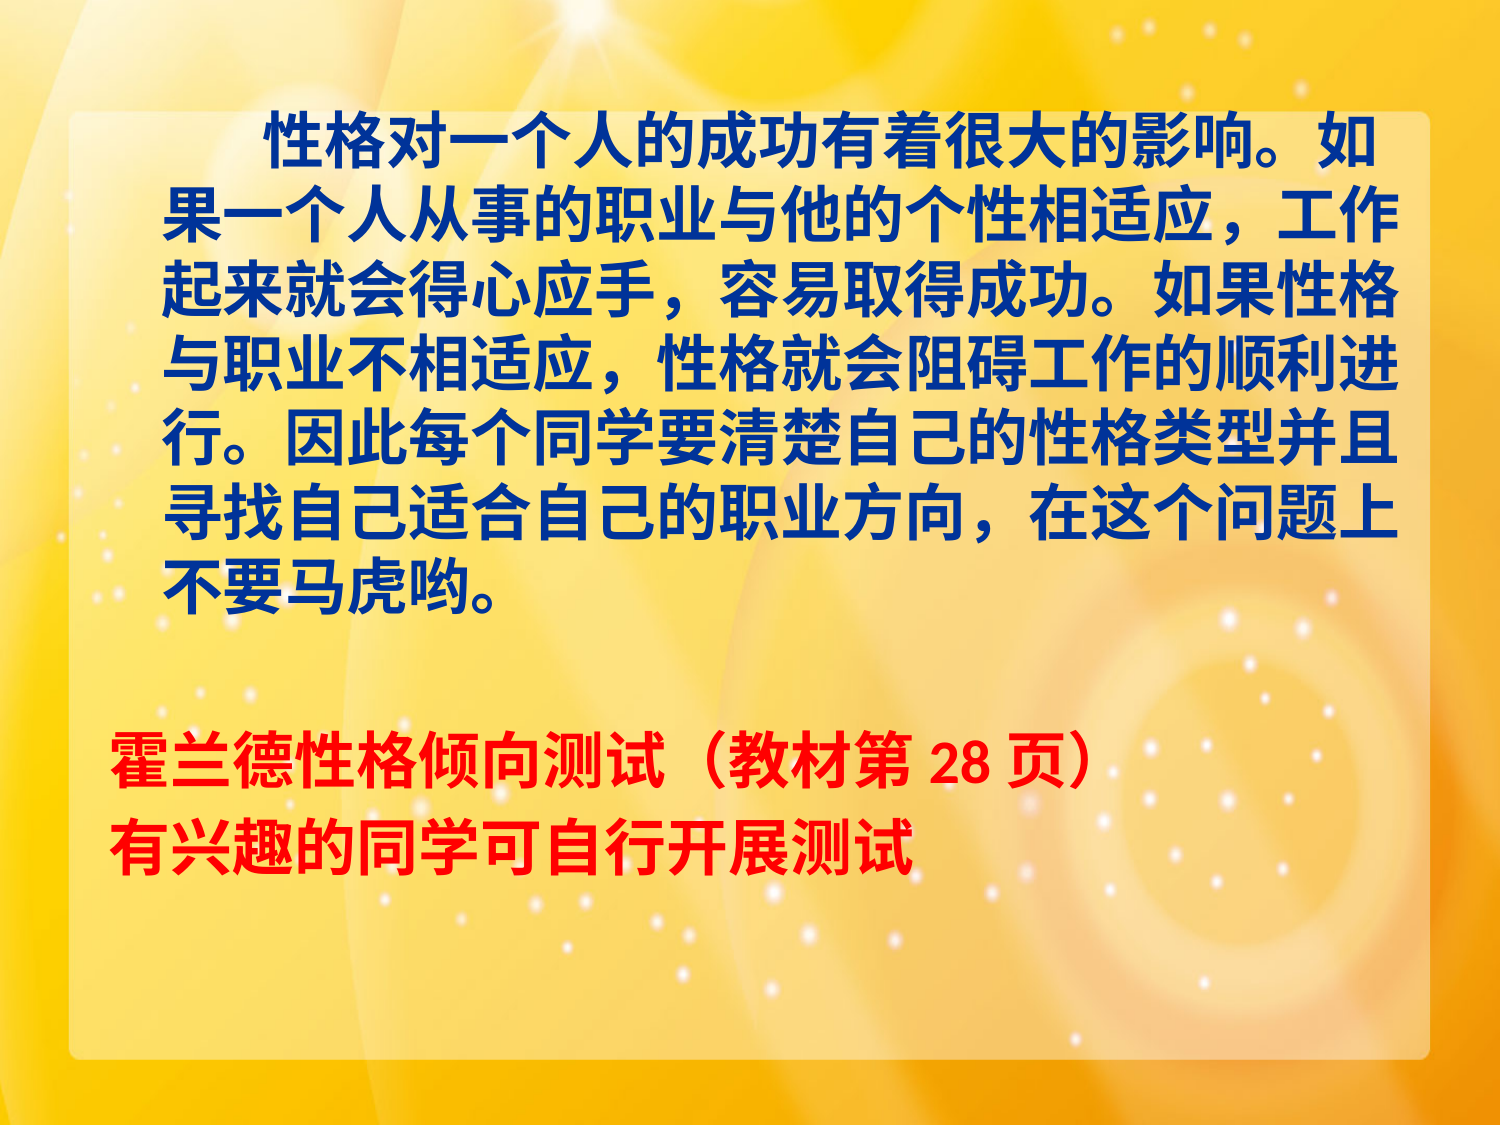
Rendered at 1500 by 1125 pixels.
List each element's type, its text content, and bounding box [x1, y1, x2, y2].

list 性格对一个人的成功有着很大的影响。如果一个人从事的职业与他的个性相适应，工作起来就会得心应手，容易取得成功。如果性格与职业不相适应，性格就会阻碍工作的顺利进行。因此每个同学要清楚自己的性格类型并且寻找自己适合自己的职业方向，在这个问题上不要马虎哟。 霍兰德性格倾向测试（教材第28页） 有兴趣的同学可自行开展测试 [93, 93, 1432, 895]
picture [0, 0, 1500, 1125]
